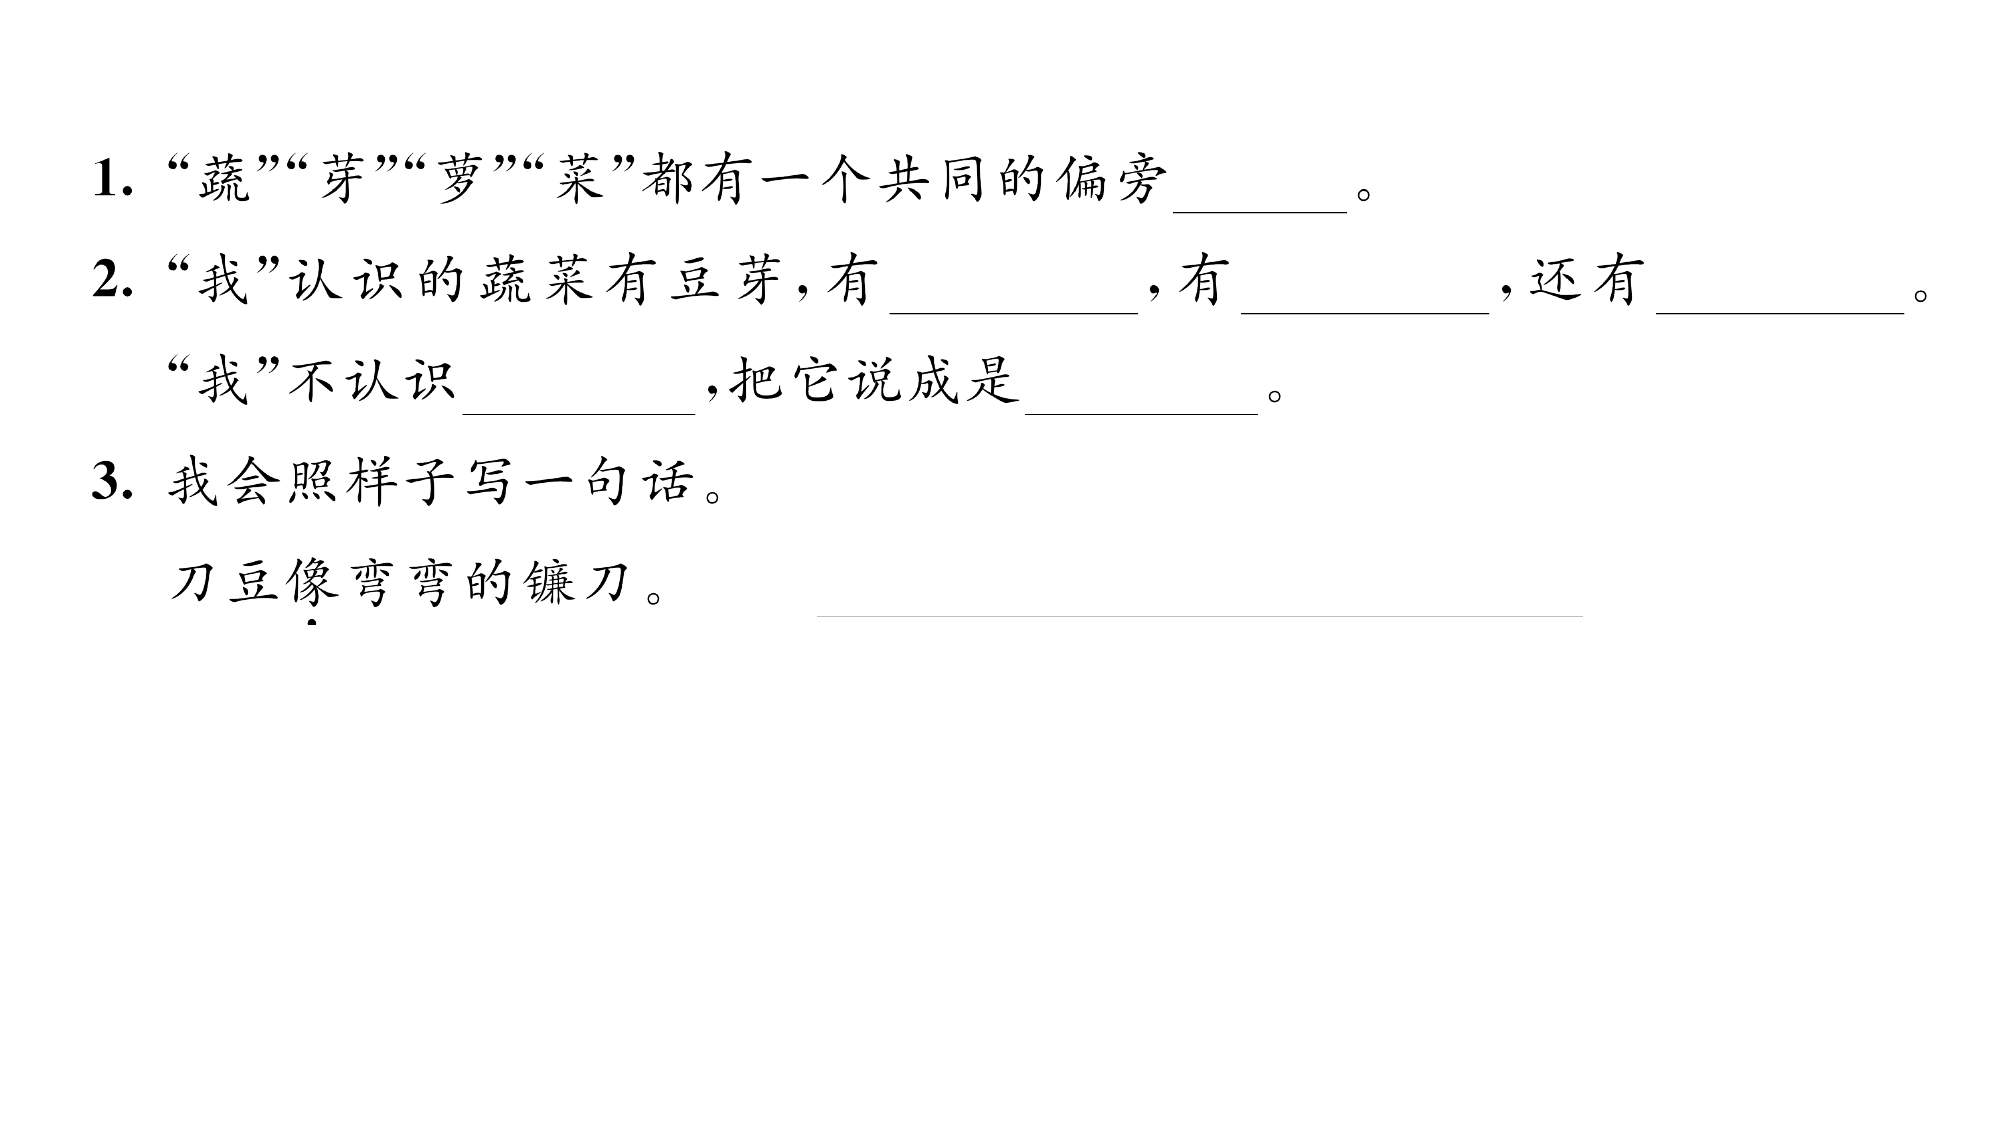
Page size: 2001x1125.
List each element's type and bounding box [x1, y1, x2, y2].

picture [88, 118, 1979, 625]
